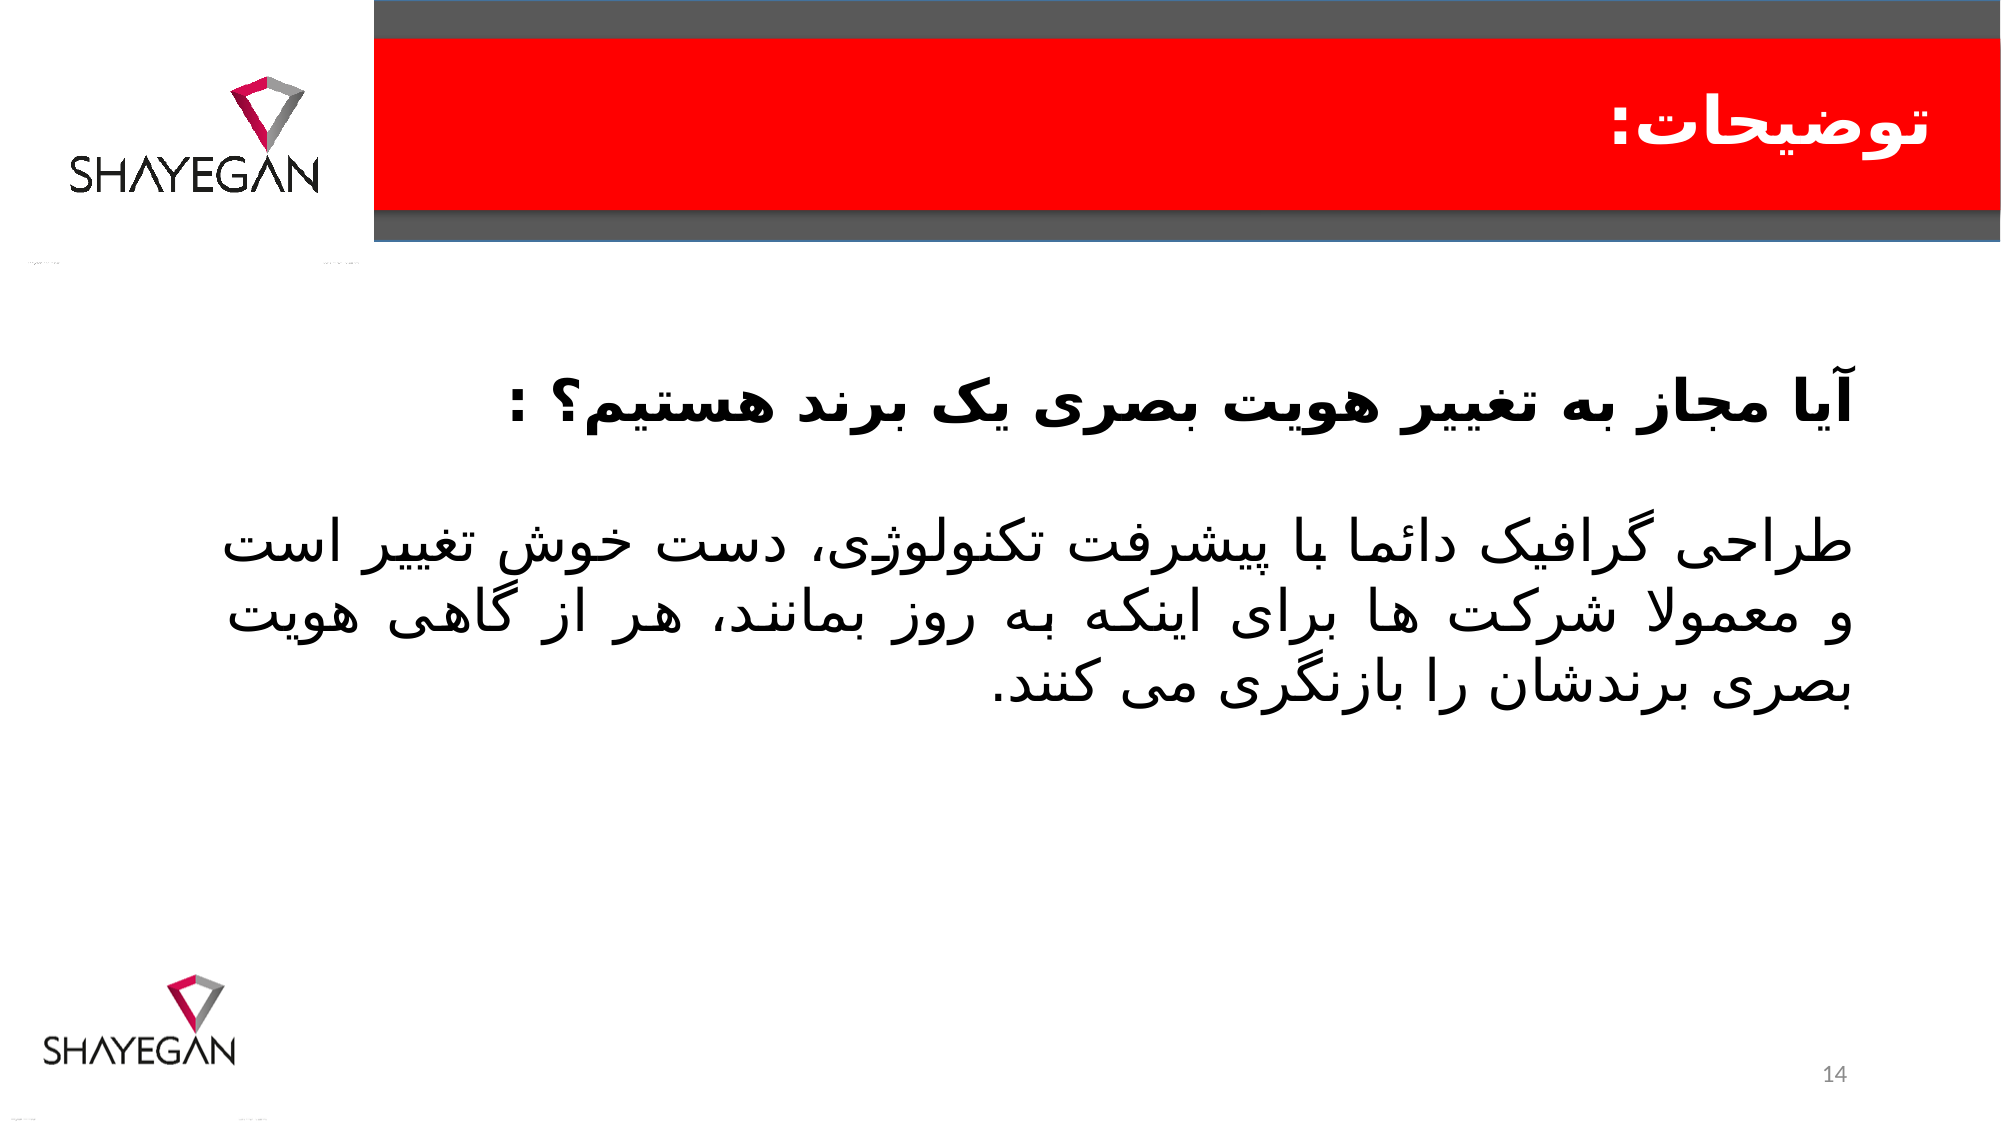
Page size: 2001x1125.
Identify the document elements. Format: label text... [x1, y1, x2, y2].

picture [0, 915, 278, 1125]
text_box توضیحات: [134, 79, 1948, 190]
slide_number 14 [1412, 1042, 1863, 1103]
text_box آیا مجاز به تغییر هویت بصری یک برند هستیم؟ : طراحی گرافیک دائما با پیشرفت تکنولوژی، دست خوش تغییر است و معمولا شرکت ها برای اینکه به روز بمانند، هر از گاهی هویت بصری برندشان را بازنگری می کنند. [205, 355, 1871, 721]
picture [13, 0, 374, 270]
